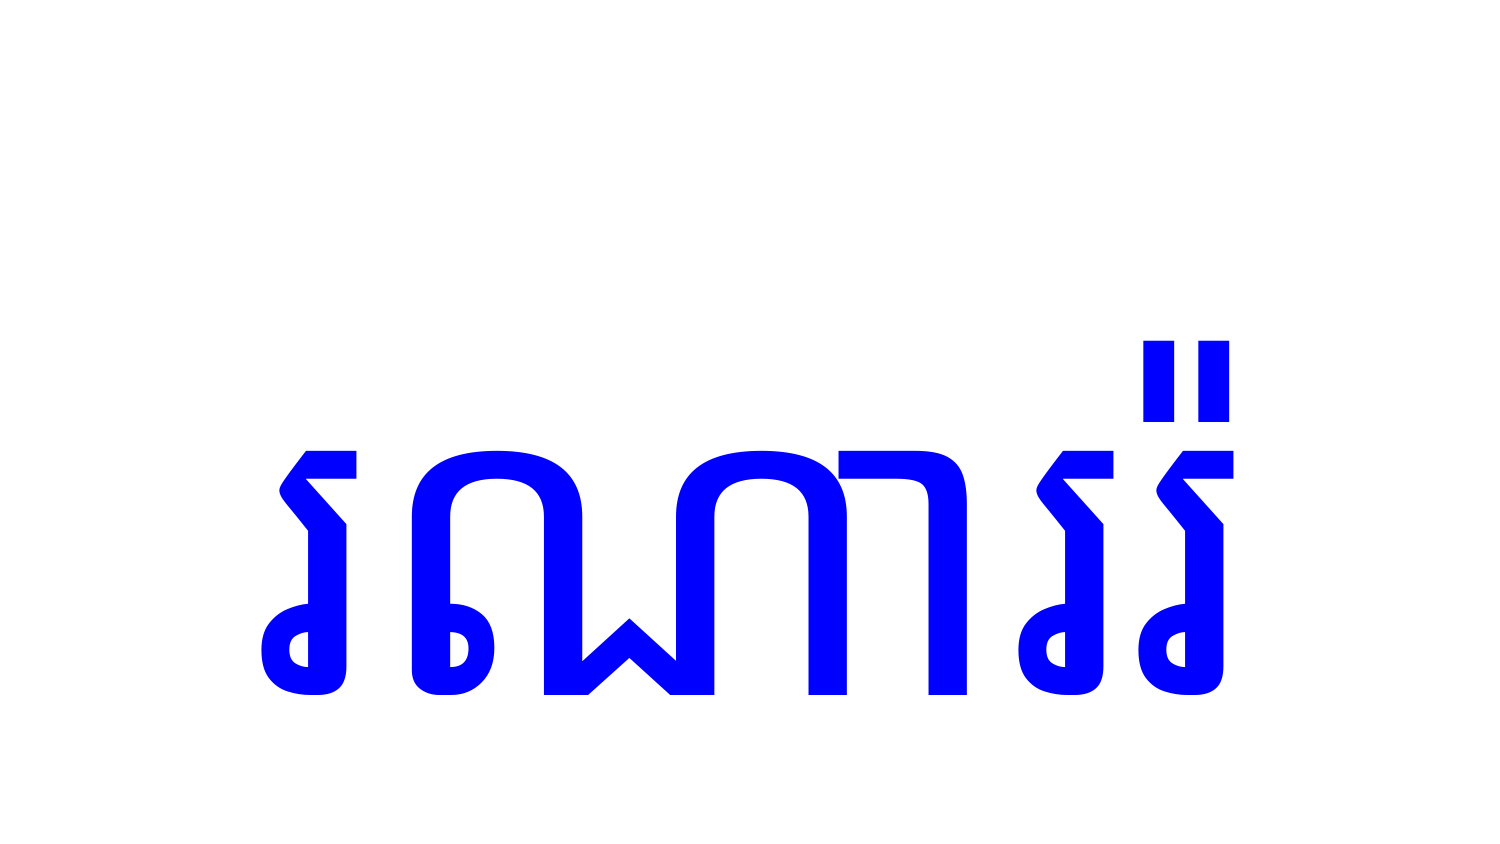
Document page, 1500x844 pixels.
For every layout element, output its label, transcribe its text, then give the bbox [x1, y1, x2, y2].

list រណាររ៉ [51, 189, 1449, 750]
